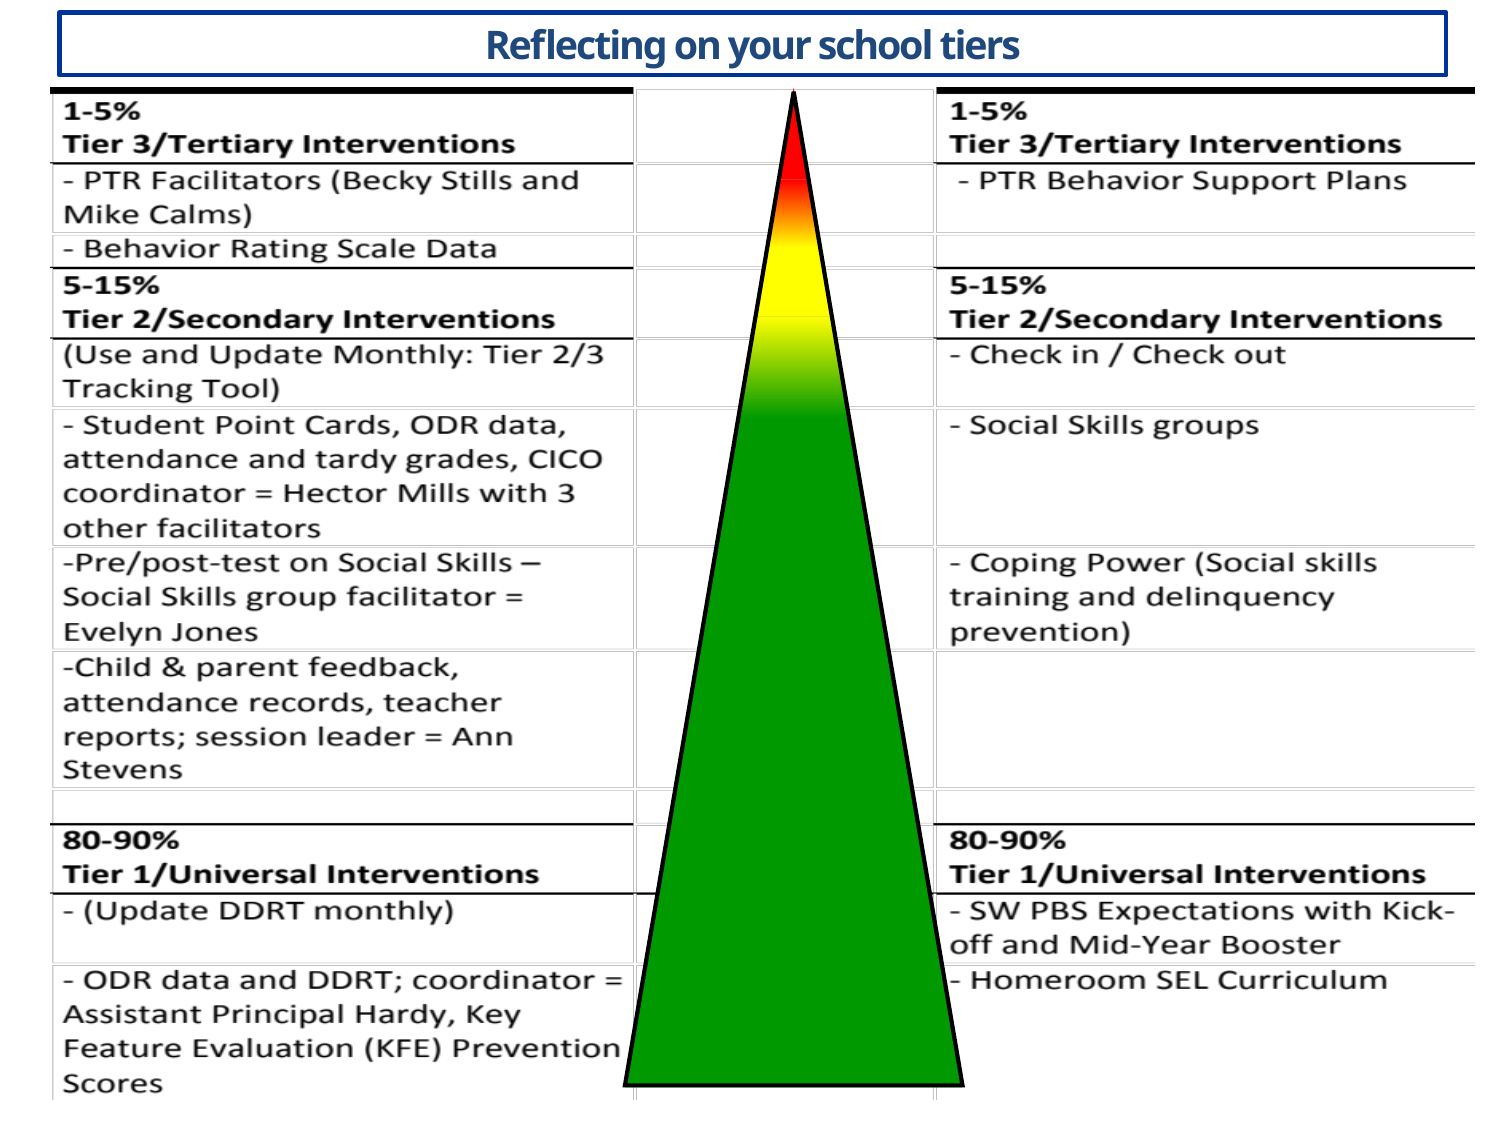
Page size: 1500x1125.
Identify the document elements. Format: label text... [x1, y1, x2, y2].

text_box Reflecting on your school tiers [59, 12, 1447, 76]
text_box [49, 87, 1476, 1101]
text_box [624, 87, 963, 1088]
